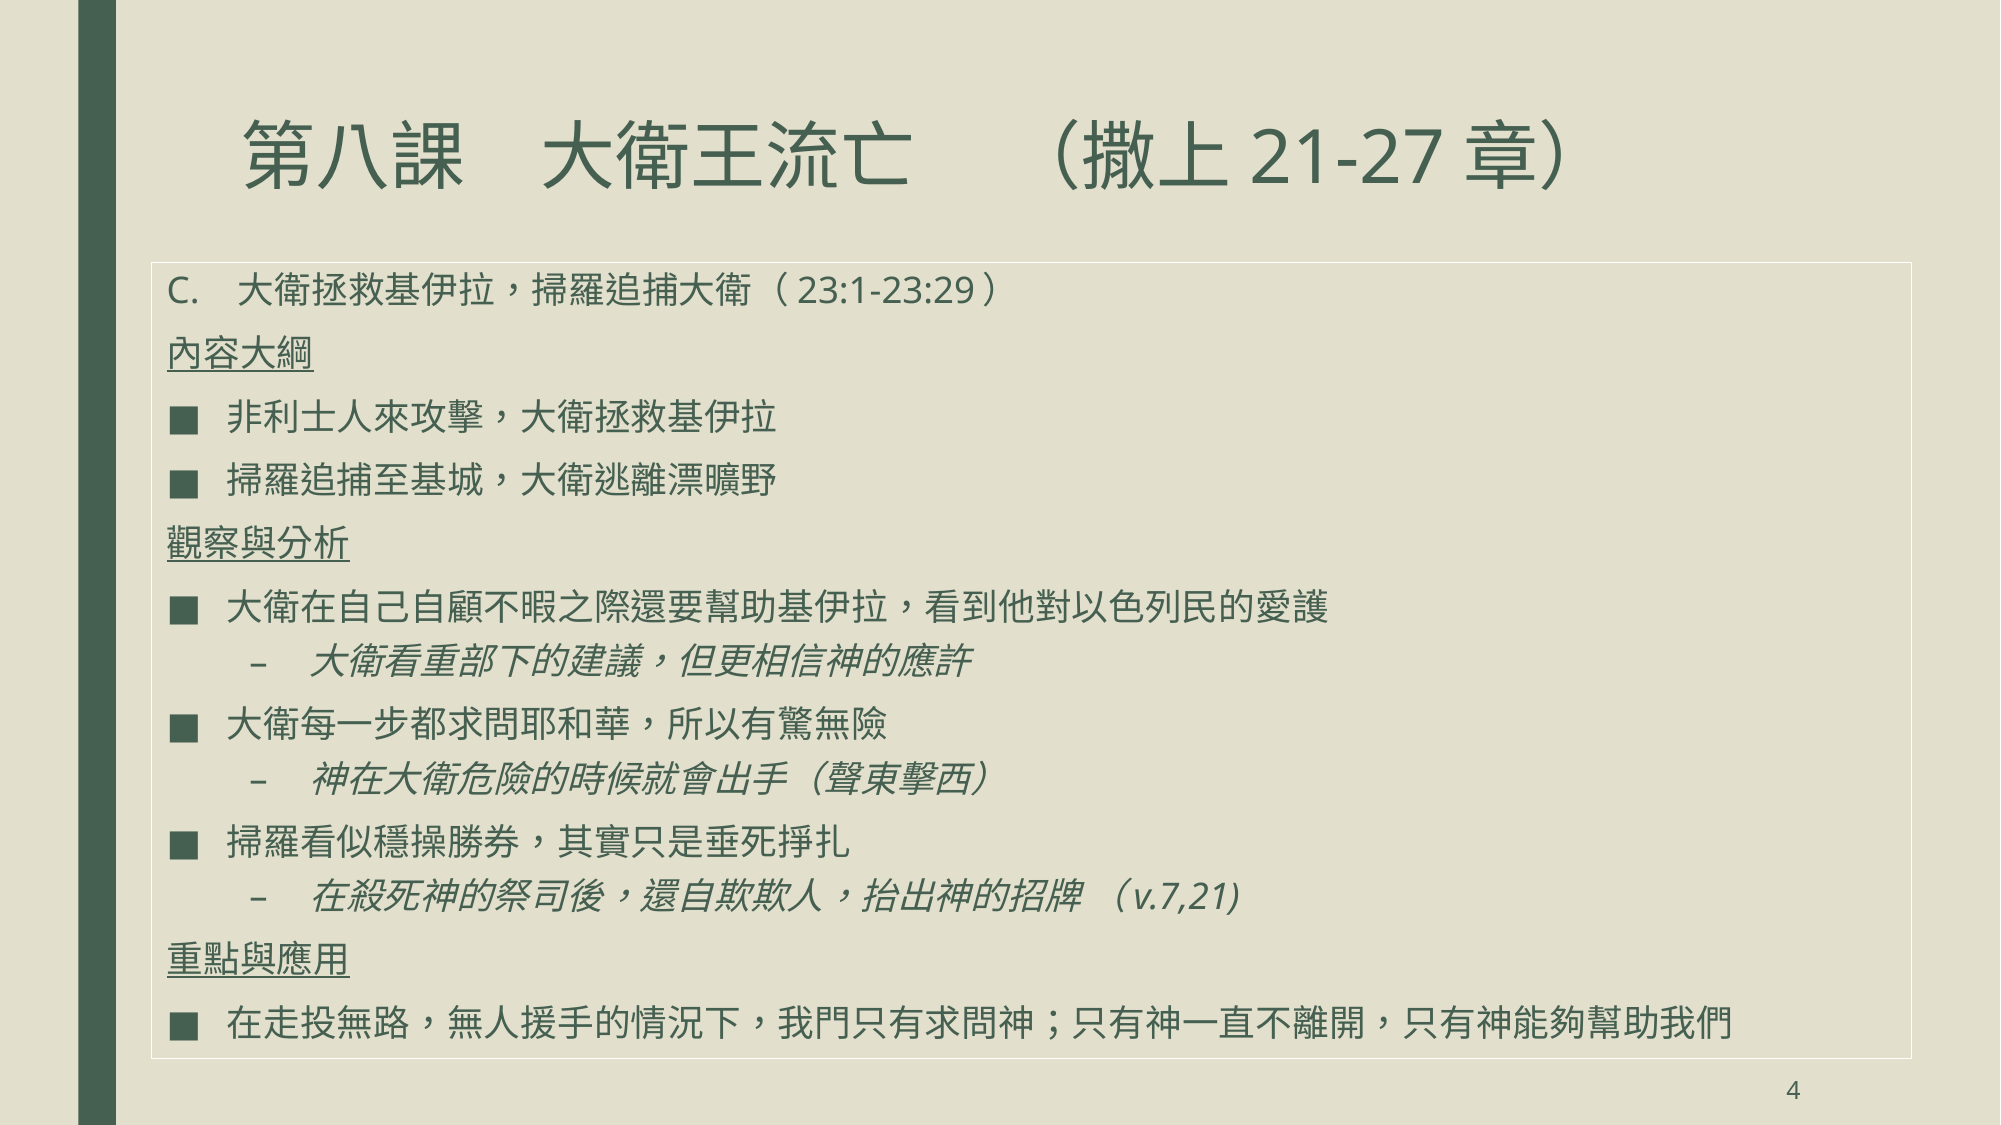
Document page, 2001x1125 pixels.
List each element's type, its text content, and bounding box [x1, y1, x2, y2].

title 第八課 大衛王流亡 （撒上21-27章） [225, 112, 1832, 262]
list 大衛拯救基伊拉，掃羅追捕大衛（23:1-23:29） 內容大綱 非利士人來攻擊，大衛拯救基伊拉 掃羅追捕至基城，大衛逃離漂曠野 觀察與分析 大衛在自己自顧不暇之際還要幫助基伊拉，看到他對以色列民的愛護 大衛看重部下的建議，但更相信神的應許 大衛每一步都求問耶和華，所以有驚無險 神在大衛危險的時候就會出手（聲東擊西） 掃羅看似穩操勝券，其實只是垂死掙扎 在殺死神的祭司後，還自欺欺人，抬出神的招牌 （v.7,21) 重點與應用 在走投無路，無人援手的情況下，我門只有求問神；只有神一直不離開，只有神能夠幫助我們 [151, 262, 1912, 1059]
slide_number 4 [1553, 1058, 1816, 1125]
